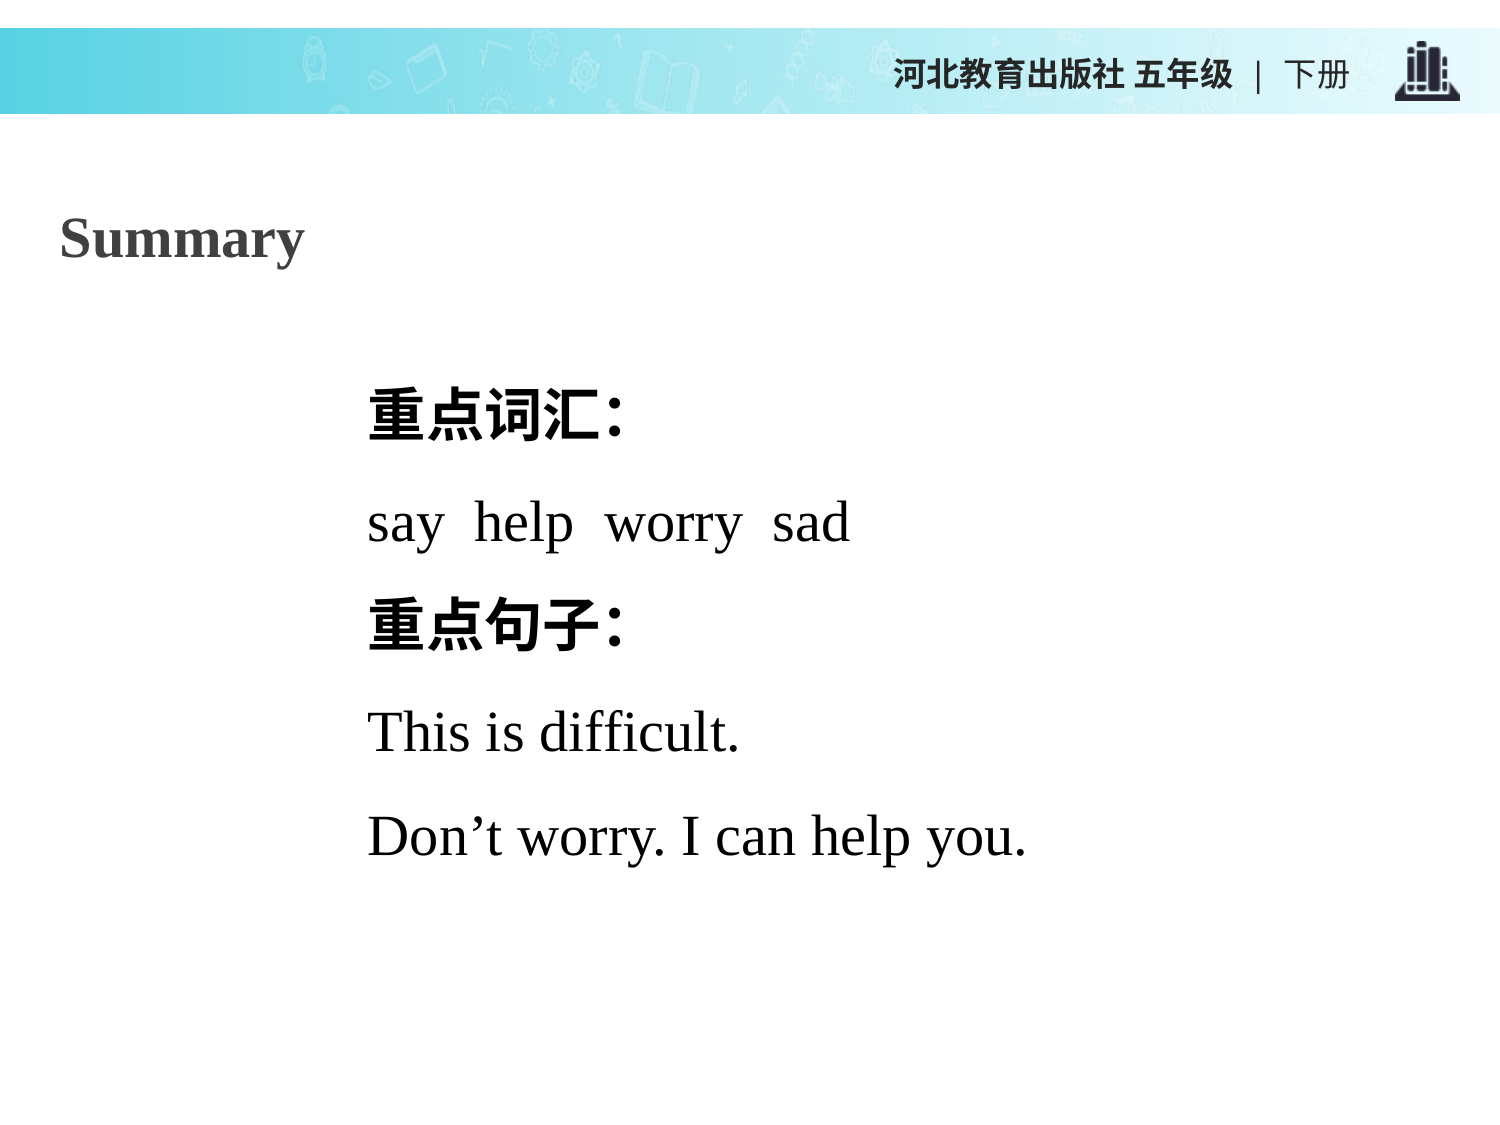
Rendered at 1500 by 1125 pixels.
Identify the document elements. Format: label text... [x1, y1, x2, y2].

picture [303, 29, 1385, 114]
picture [1395, 41, 1460, 101]
text_box 河北教育出版社 五年级 | 下册 [878, 46, 1396, 101]
text_box Summary [44, 192, 321, 277]
text_box 重点词汇： say help worry sad 重点句子： This is difficult. Don’t worry. I can help you. [353, 335, 1288, 875]
